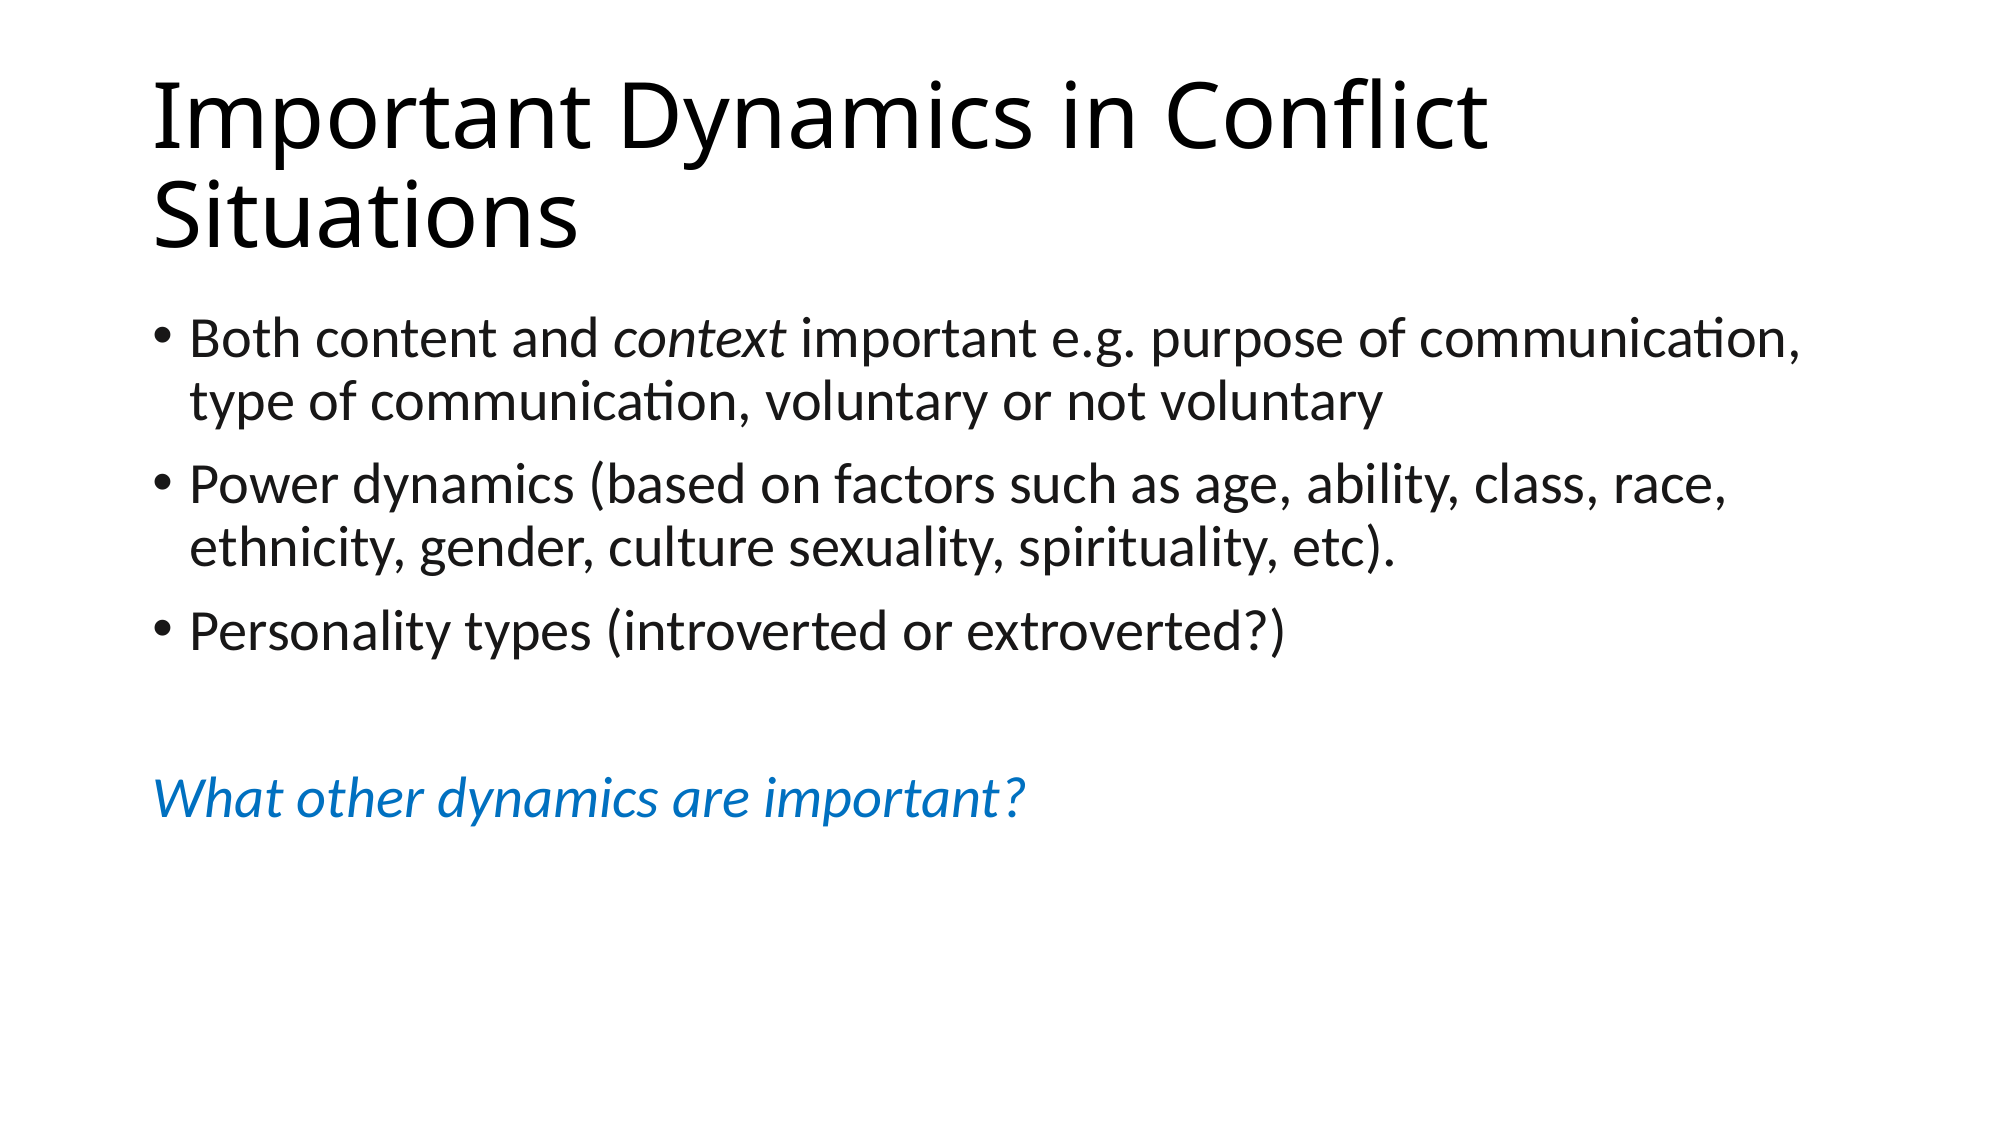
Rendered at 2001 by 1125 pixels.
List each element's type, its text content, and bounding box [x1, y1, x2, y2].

title Important Dynamics in Conflict Situations [137, 59, 1863, 278]
list Both content and context important e.g. purpose of communication, type of communication, voluntary or not voluntary Power dynamics (based on factors such as age, ability, class, race, ethnicity, gender, culture sexuality, spirituality, etc). Personality types (introverted or extroverted?) What other dynamics are important? [137, 299, 1863, 1014]
